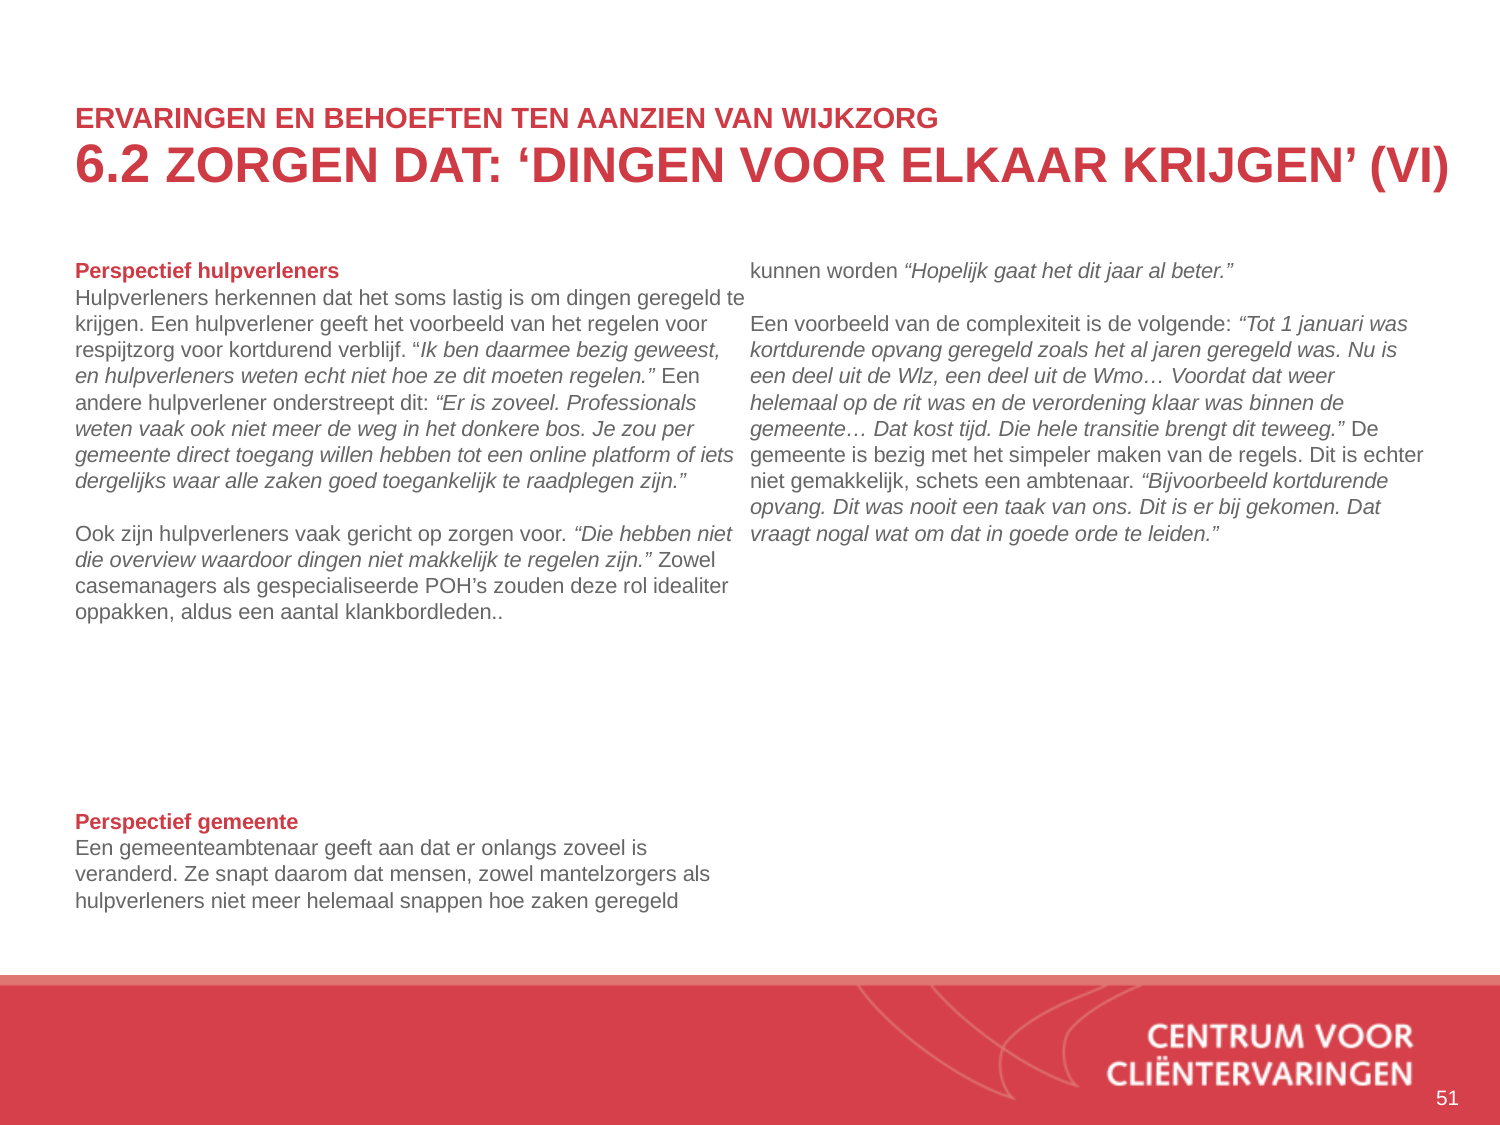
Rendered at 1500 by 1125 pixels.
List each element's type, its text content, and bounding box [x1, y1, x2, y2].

picture [0, 975, 1500, 1125]
subtitle Perspectief hulpverleners Hulpverleners herkennen dat het soms lastig is om dingen geregeld te krijgen. Een hulpverlener geeft het voorbeeld van het regelen voor respijtzorg voor kortdurend verblijf. “Ik ben daarmee bezig geweest, en hulpverleners weten echt niet hoe ze dit moeten regelen.” Een andere hulpverlener onderstreept dit: “Er is zoveel. Professionals weten vaak ook niet meer de weg in het donkere bos. Je zou per gemeente direct toegang willen hebben tot een online platform of iets dergelijks waar alle zaken goed toegankelijk te raadplegen zijn.” Ook zijn hulpverleners vaak gericht op zorgen voor. “Die hebben niet die overview waardoor dingen niet makkelijk te regelen zijn.” Zowel casemanagers als gespecialiseerde POH’s zouden deze rol idealiter oppakken, aldus een aantal klankbordleden.. Perspectief gemeente Een gemeenteambtenaar geeft aan dat er onlangs zoveel is veranderd. Ze snapt daarom dat mensen, zowel mantelzorgers als hulpverleners niet meer helemaal snappen hoe zaken geregeld kunnen worden “Hopelijk gaat het dit jaar al beter.” Een voorbeeld van de complexiteit is de volgende: “Tot 1 januari was kortdurende opvang geregeld zoals het al jaren geregeld was. Nu is een deel uit de Wlz, een deel uit de Wmo… Voordat dat weer helemaal op de rit was en de verordening klaar was binnen de gemeente… Dat kost tijd. Die hele transitie brengt dit teweeg.” De gemeente is bezig met het simpeler maken van de regels. Dit is echter niet gemakkelijk, schets een ambtenaar. “Bijvoorbeeld kortdurende opvang. Dit was nooit een taak van ons. Dit is er bij gekomen. Dat vraagt nogal wat om dat in goede orde te leiden.” [75, 256, 1425, 925]
title ERVARINGEN EN BEHOEFTEN TEN AANZIEN VAN WIJKZORG 6.2 ZORGEN DAT: ‘DINGEN VOOR ELKAAR KRIJGEN’ (VI) [75, 76, 1486, 203]
